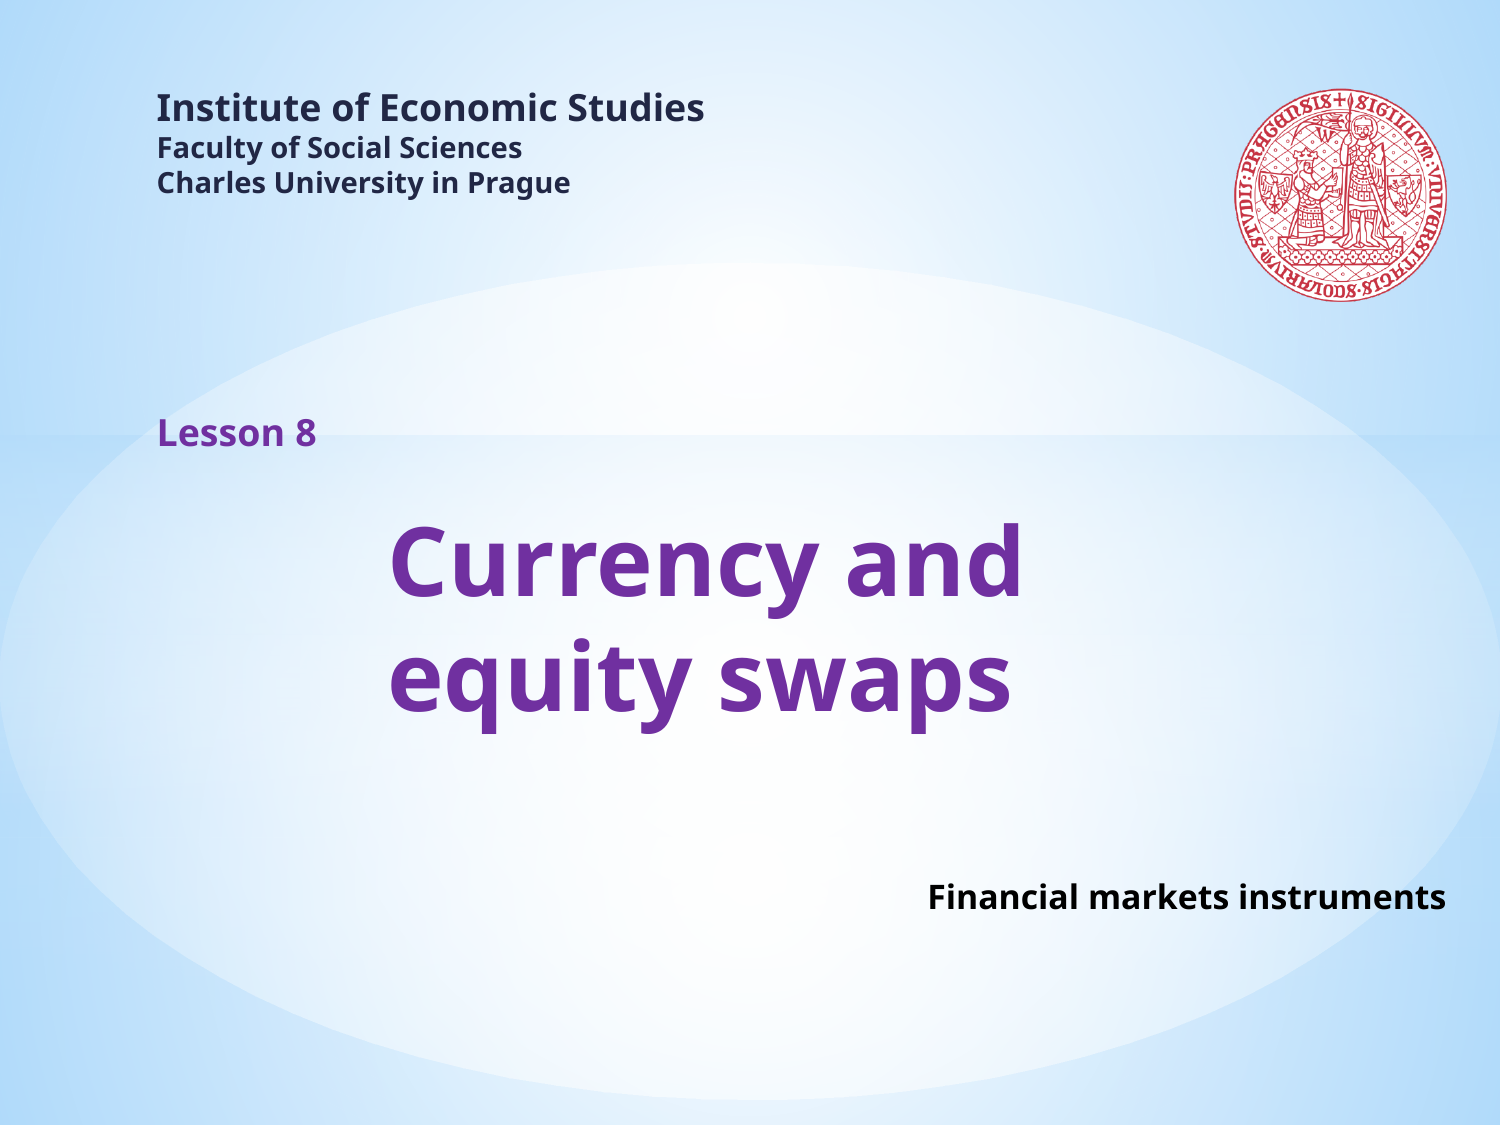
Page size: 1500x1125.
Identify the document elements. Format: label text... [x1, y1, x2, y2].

text_box Financial markets instruments [909, 868, 1471, 933]
text_box Institute of Economic Studies Faculty of Social Sciences Charles University in Prague [141, 76, 733, 219]
slide_number Lesson 8 [141, 401, 378, 461]
picture [1233, 88, 1447, 302]
title Currency and equity swaps [342, 442, 1347, 739]
